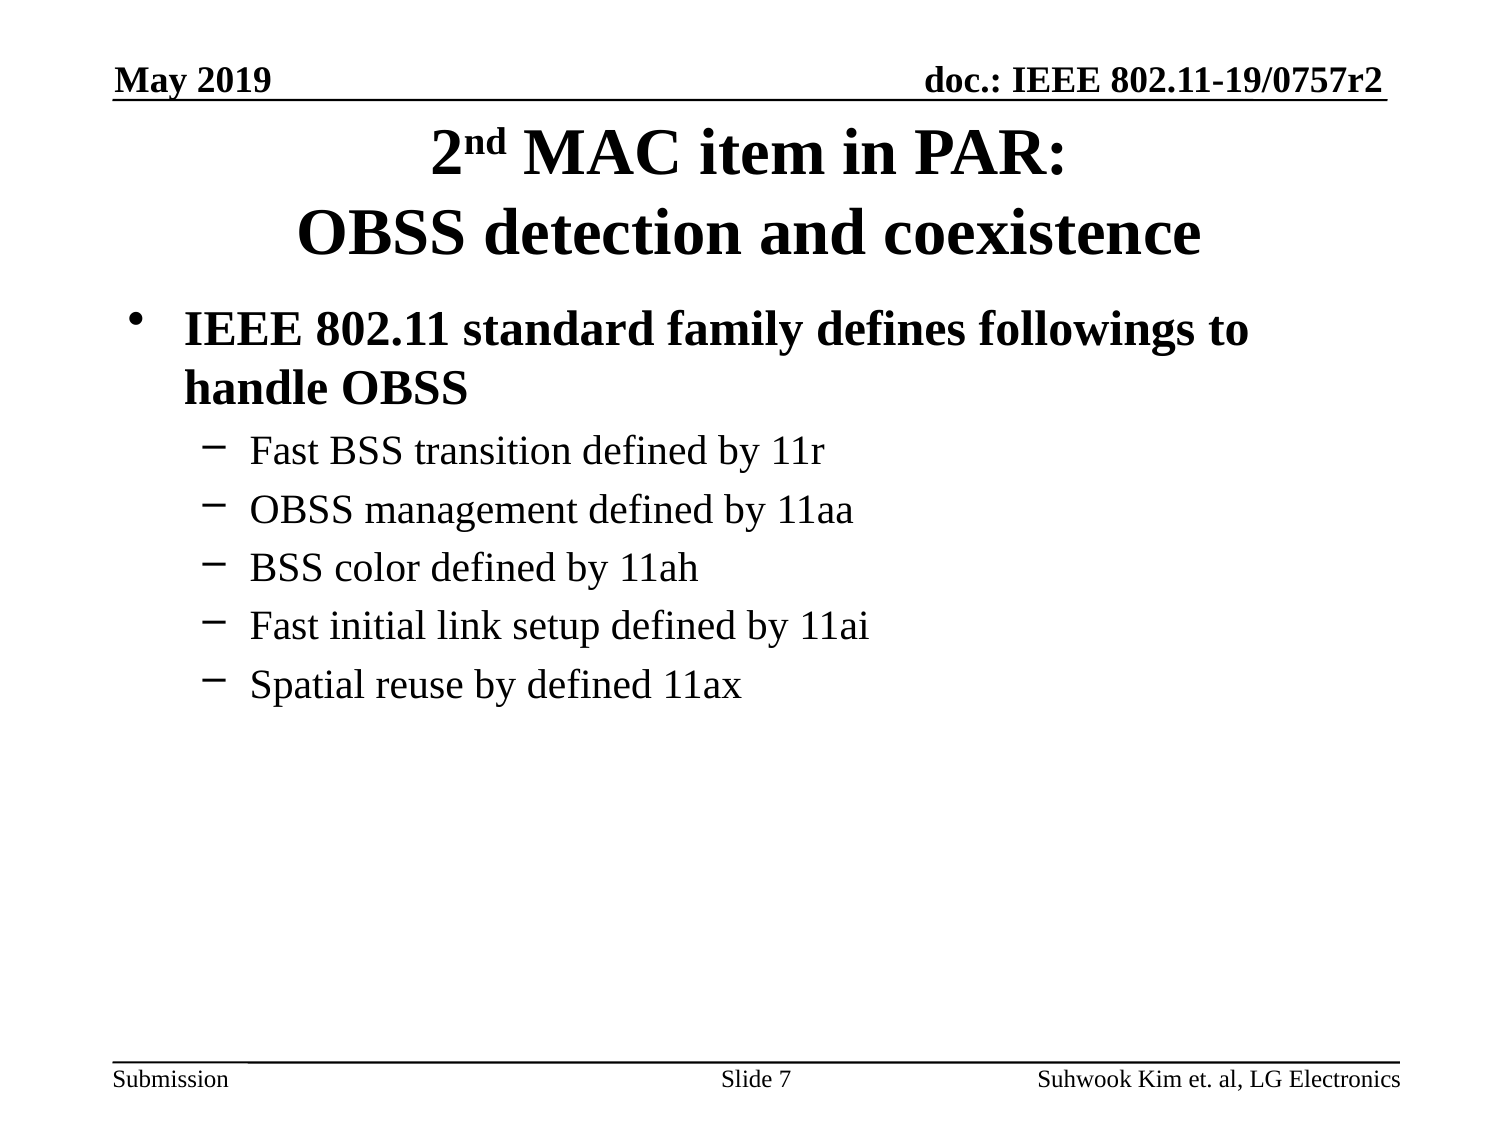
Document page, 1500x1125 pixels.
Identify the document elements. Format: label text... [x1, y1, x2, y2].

slide_number Slide 7 [712, 1061, 800, 1093]
list IEEE 802.11 standard family defines followings to handle OBSS Fast BSS transition defined by 11r OBSS management defined by 11aa BSS color defined by 11ah Fast initial link setup defined by 11ai Spatial reuse by defined 11ax [112, 287, 1388, 1050]
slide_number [114, 54, 274, 101]
title 2nd MAC item in PAR: OBSS detection and coexistence [112, 112, 1388, 263]
footer Suhwook Kim et. al, LG Electronics [1032, 1061, 1402, 1093]
